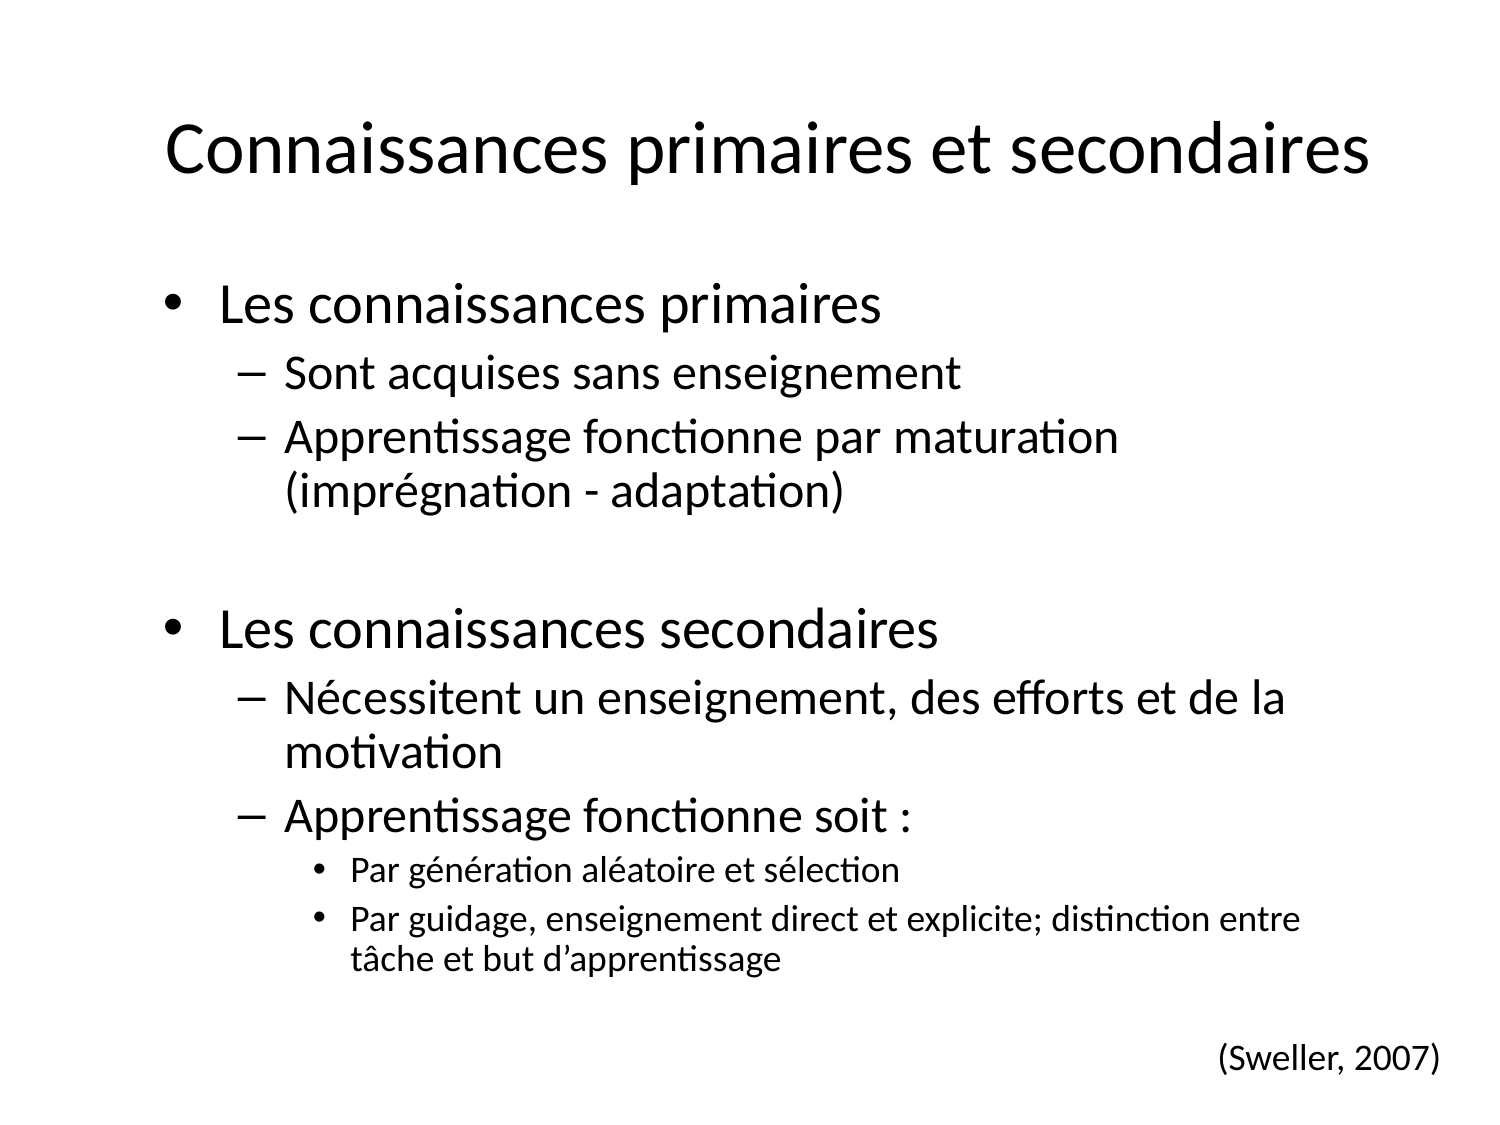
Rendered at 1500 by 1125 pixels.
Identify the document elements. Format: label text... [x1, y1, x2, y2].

list Les connaissances primaires Sont acquises sans enseignement Apprentissage fonctionne par maturation (imprégnation - adaptation) Les connaissances secondaires Nécessitent un enseignement, des efforts et de la motivation Apprentissage fonctionne soit : Par génération aléatoire et sélection Par guidage, enseignement direct et explicite; distinction entre tâche et but d’apprentissage [147, 265, 1352, 1073]
text_box (Sweller, 2007) [1202, 1024, 1457, 1086]
title Connaissances primaires et secondaires [75, 50, 1463, 238]
